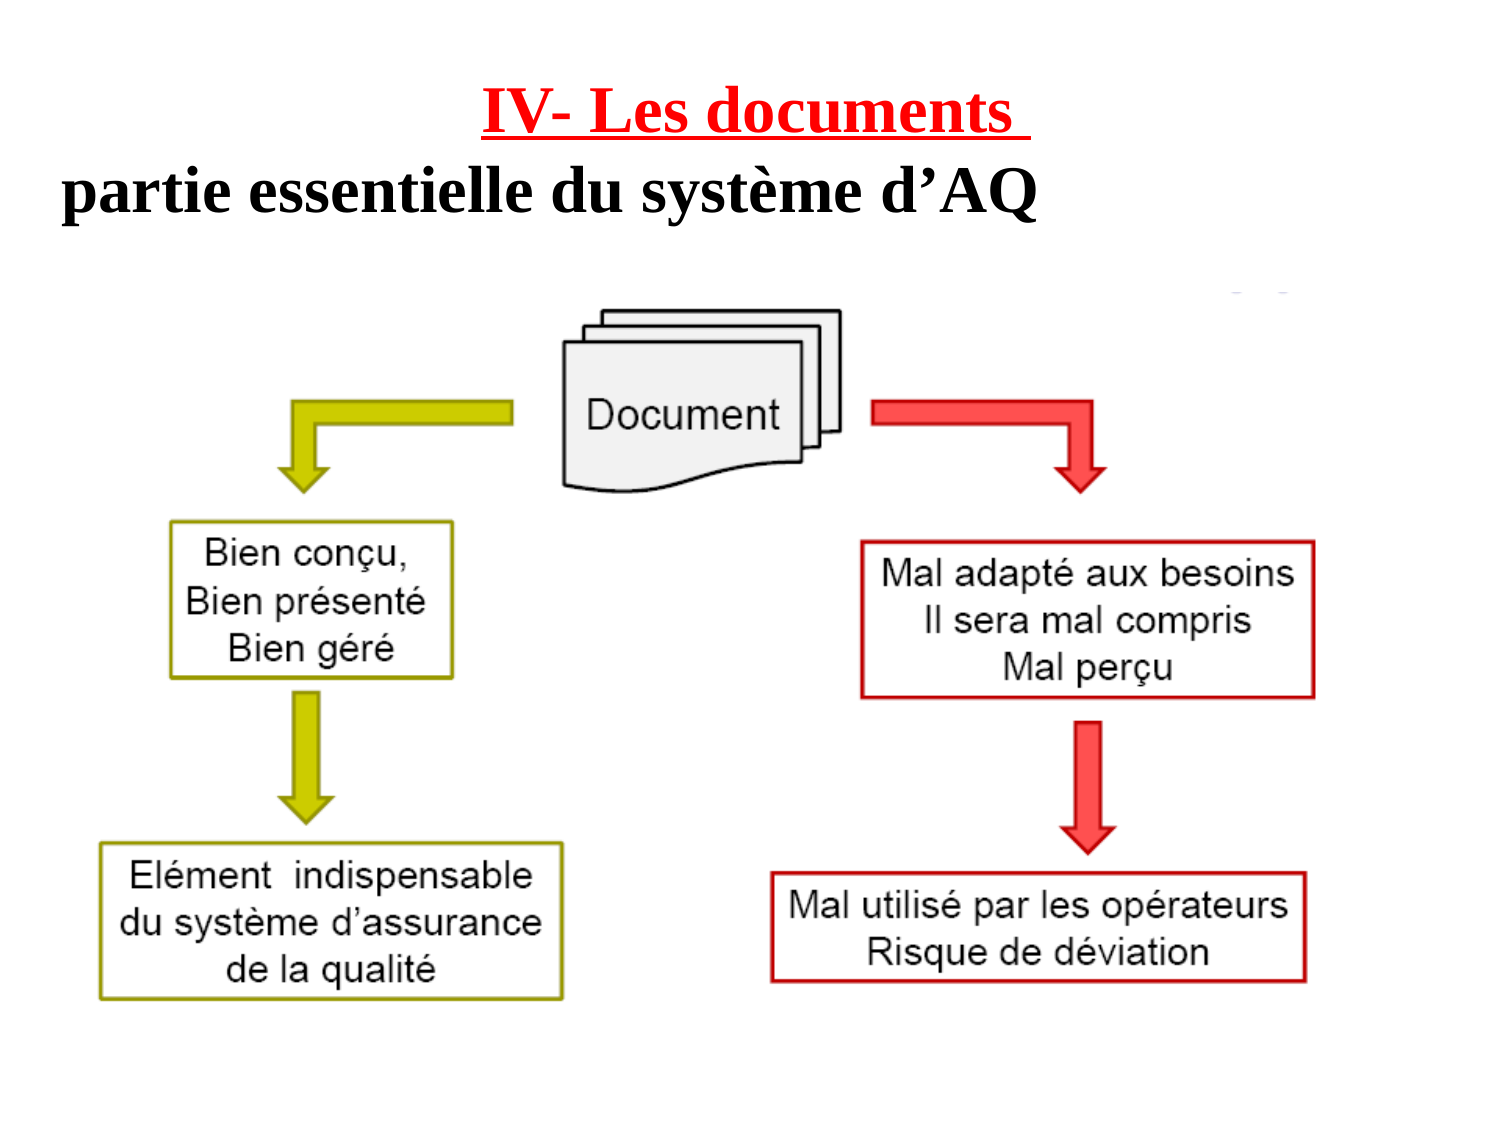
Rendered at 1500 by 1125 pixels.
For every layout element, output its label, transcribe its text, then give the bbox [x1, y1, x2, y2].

text_box IV- Les documents partie essentielle du système d’AQ [46, 58, 1465, 234]
picture [93, 292, 1322, 1006]
